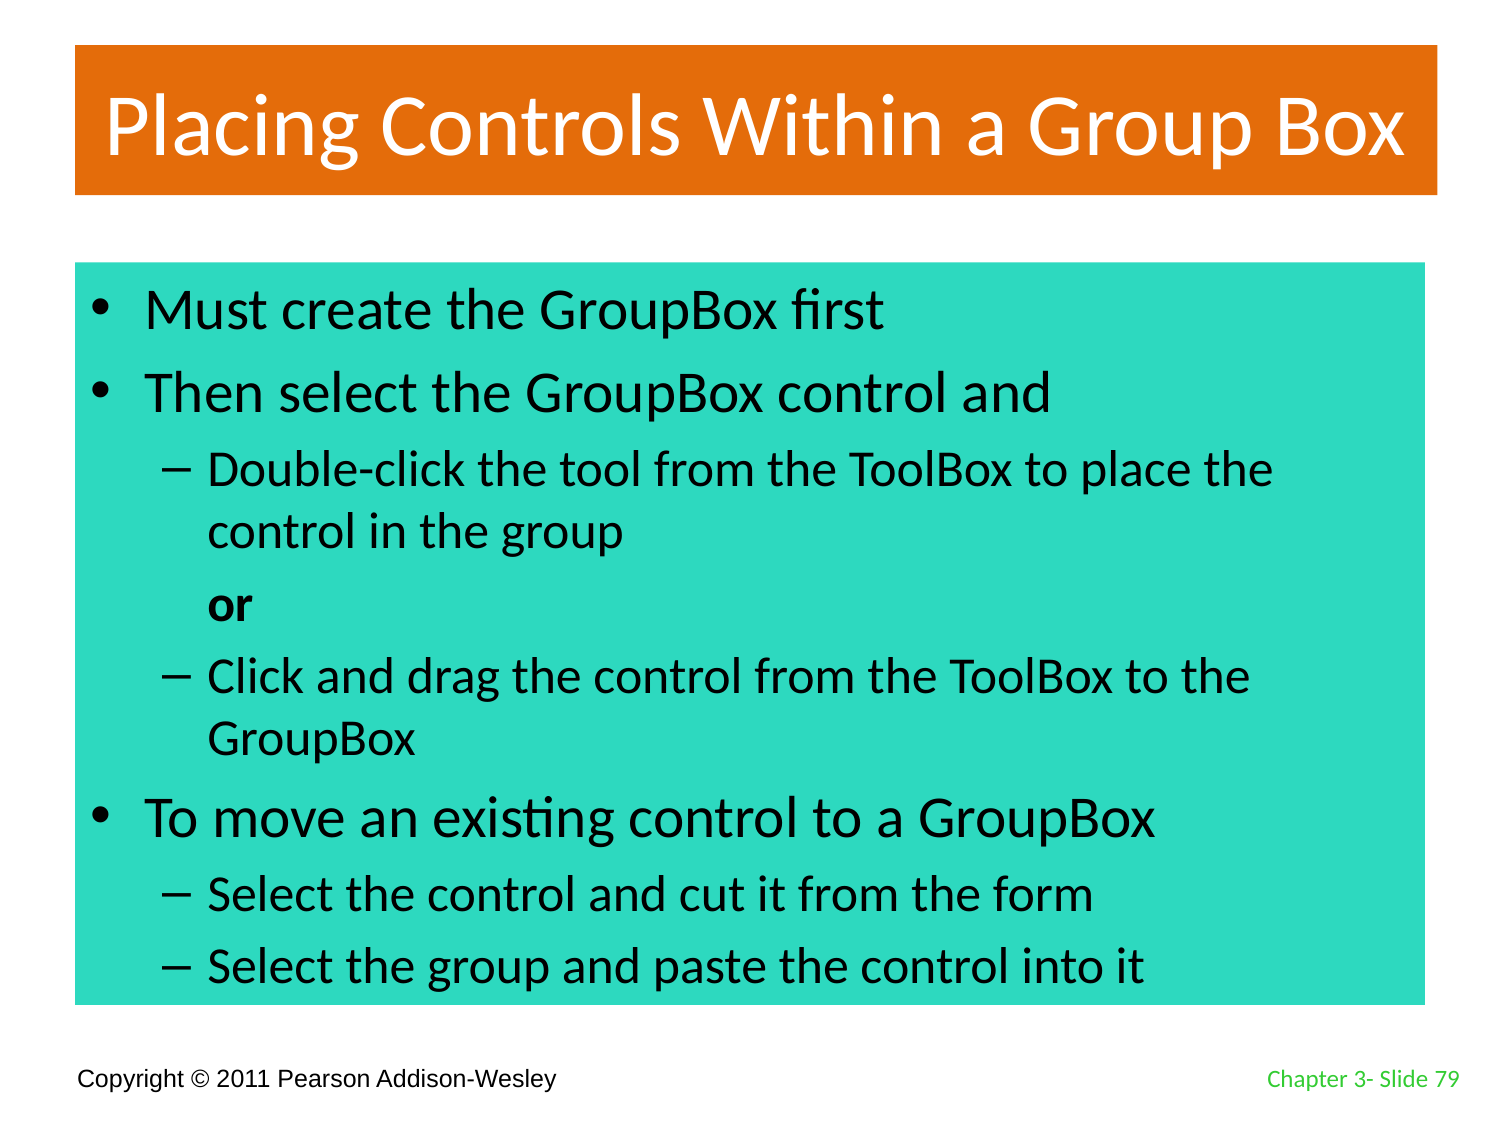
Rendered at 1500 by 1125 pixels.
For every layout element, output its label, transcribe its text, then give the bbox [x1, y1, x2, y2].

list Must create the GroupBox first Then select the GroupBox control and Double-click the tool from the ToolBox to place the control in the group or Click and drag the control from the ToolBox to the GroupBox To move an existing control to a GroupBox Select the control and cut it from the form Select the group and paste the control into it [75, 262, 1425, 1005]
slide_number Chapter 3- Slide 79 [1162, 1024, 1476, 1101]
title Placing Controls Within a Group Box [75, 45, 1438, 196]
